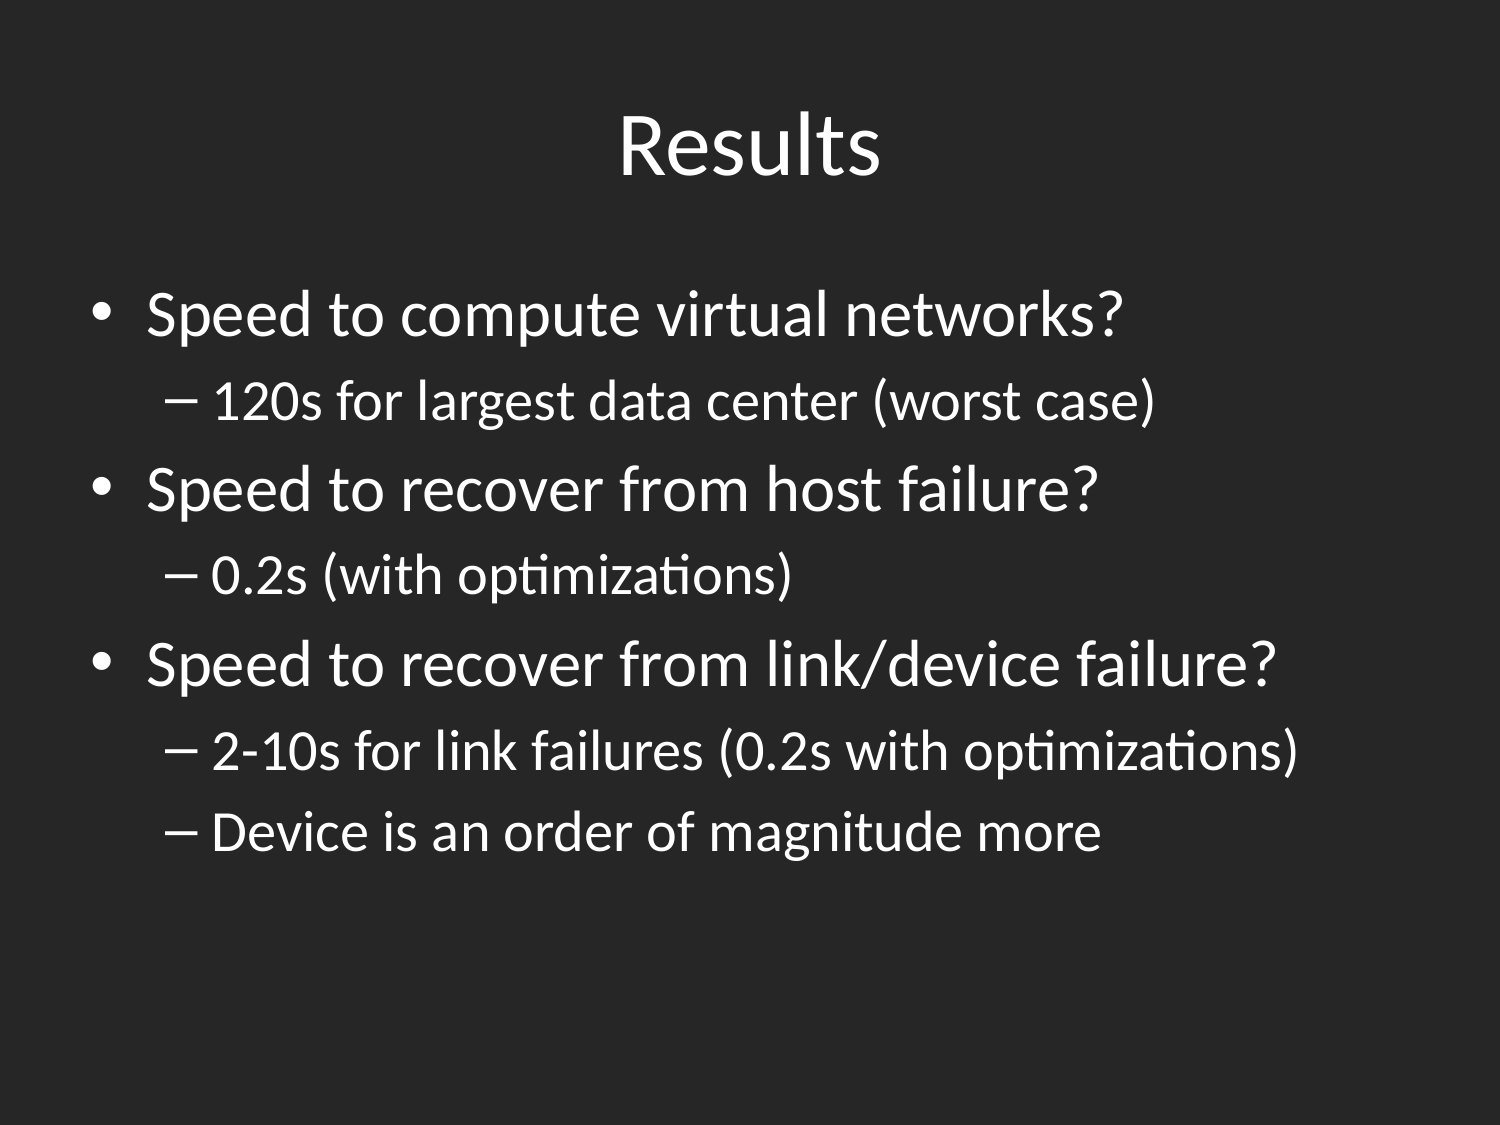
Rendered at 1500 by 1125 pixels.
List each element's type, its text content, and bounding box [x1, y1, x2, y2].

list Speed to compute virtual networks? 120s for largest data center (worst case) Speed to recover from host failure? 0.2s (with optimizations) Speed to recover from link/device failure? 2-10s for link failures (0.2s with optimizations) Device is an order of magnitude more [75, 262, 1425, 1005]
title Results [75, 45, 1425, 233]
